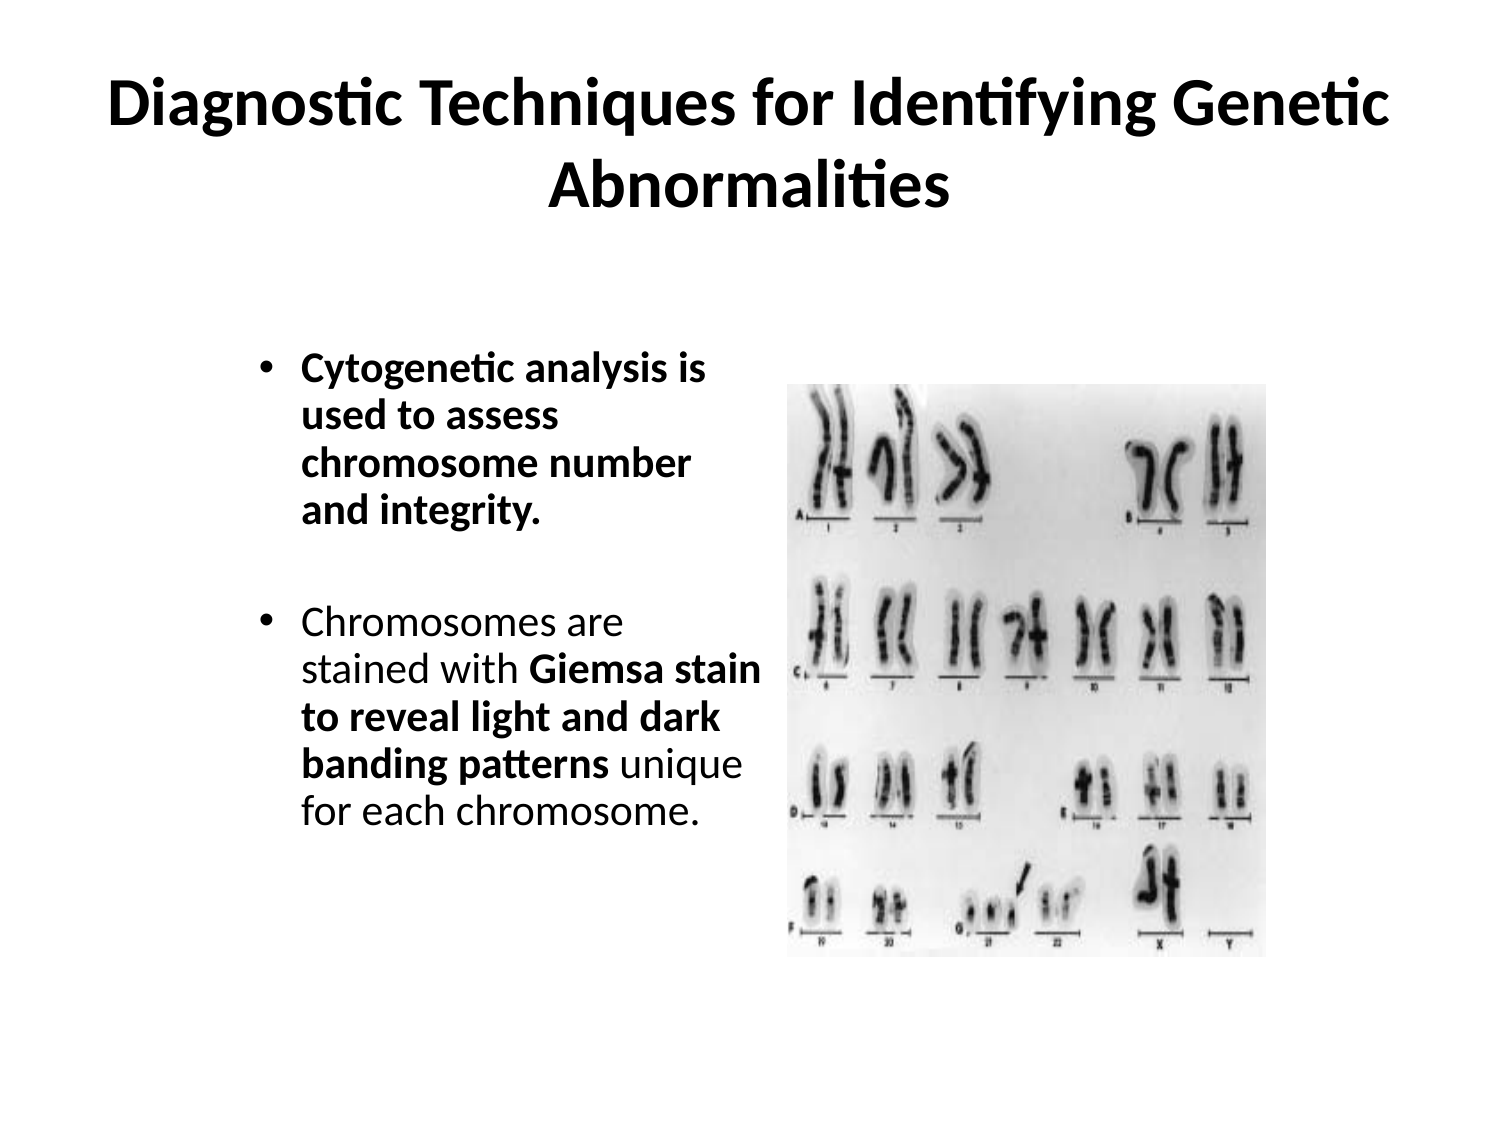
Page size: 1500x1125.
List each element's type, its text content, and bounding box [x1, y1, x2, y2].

title Diagnostic Techniques for Identifying Genetic Abnormalities [75, 45, 1425, 233]
picture [787, 384, 1266, 957]
list Cytogenetic analysis is used to assess chromosome number and integrity. Chromosomes are stained with Giemsa stain to reveal light and dark banding patterns unique for each chromosome. [243, 337, 779, 1004]
